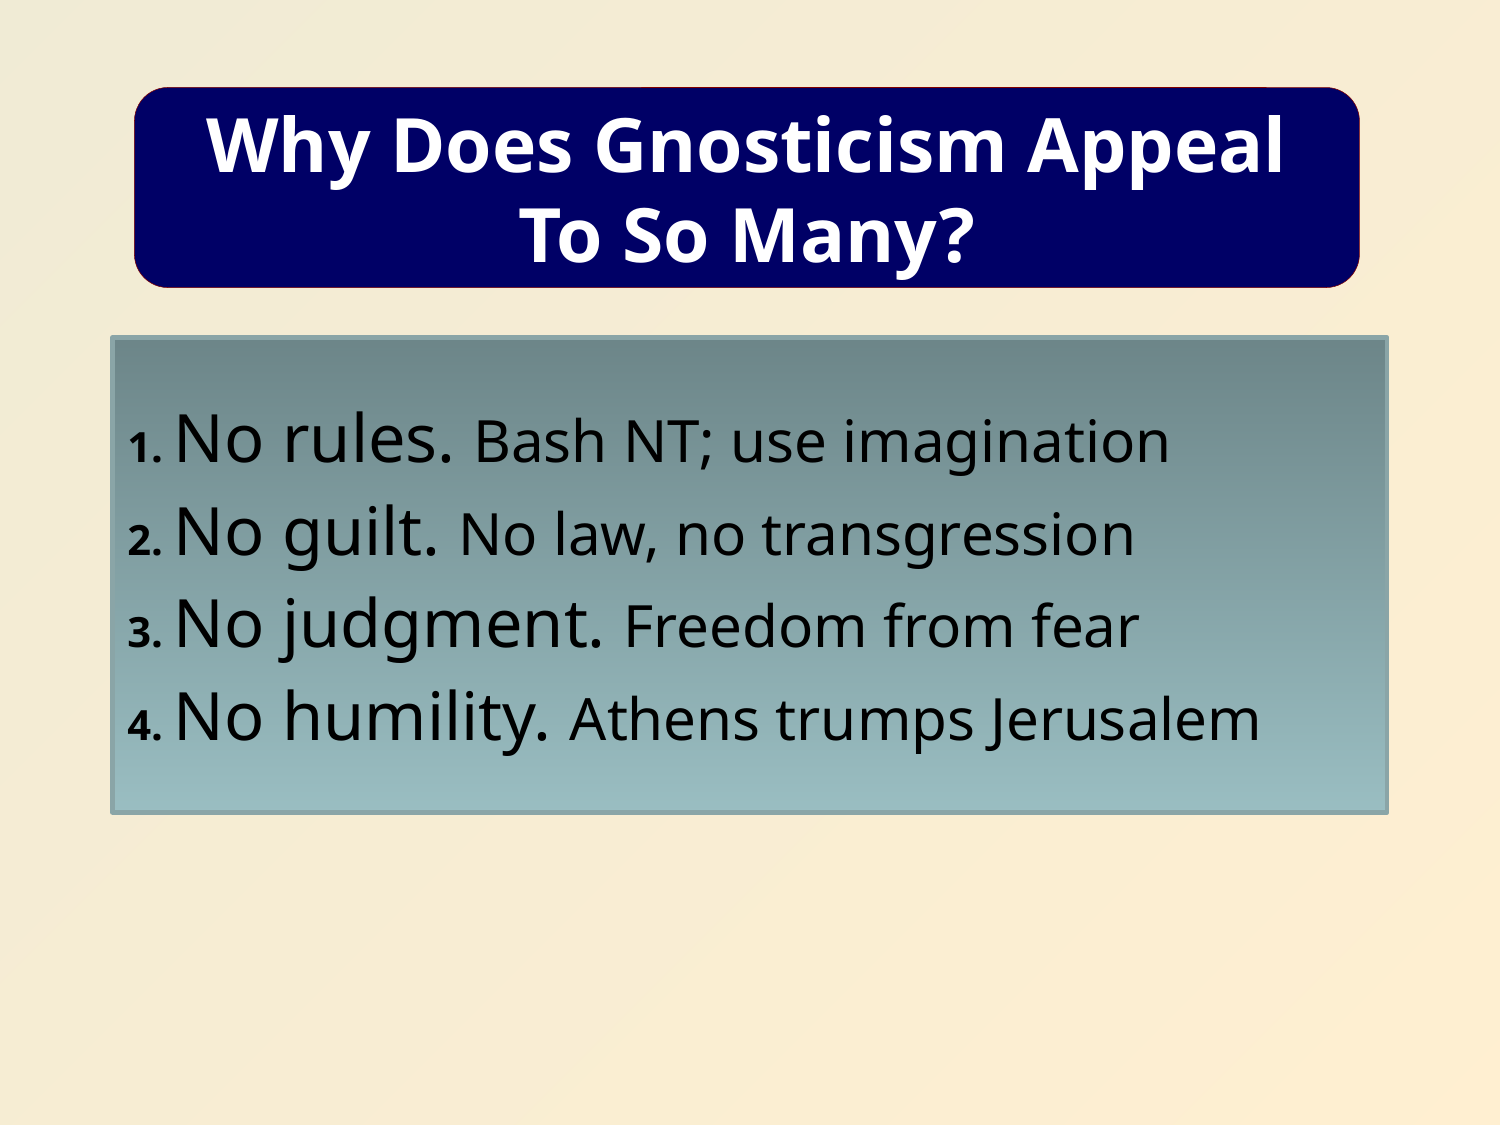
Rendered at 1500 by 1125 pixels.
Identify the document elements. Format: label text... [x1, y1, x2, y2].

text_box 1. No rules. Bash NT; use imagination 2. No guilt. No law, no transgression 3. No judgment. Freedom from fear 4. No humility. Athens trumps Jerusalem [110, 335, 1389, 815]
text_box Why Does Gnosticism Appeal To So Many? [132, 85, 1362, 290]
